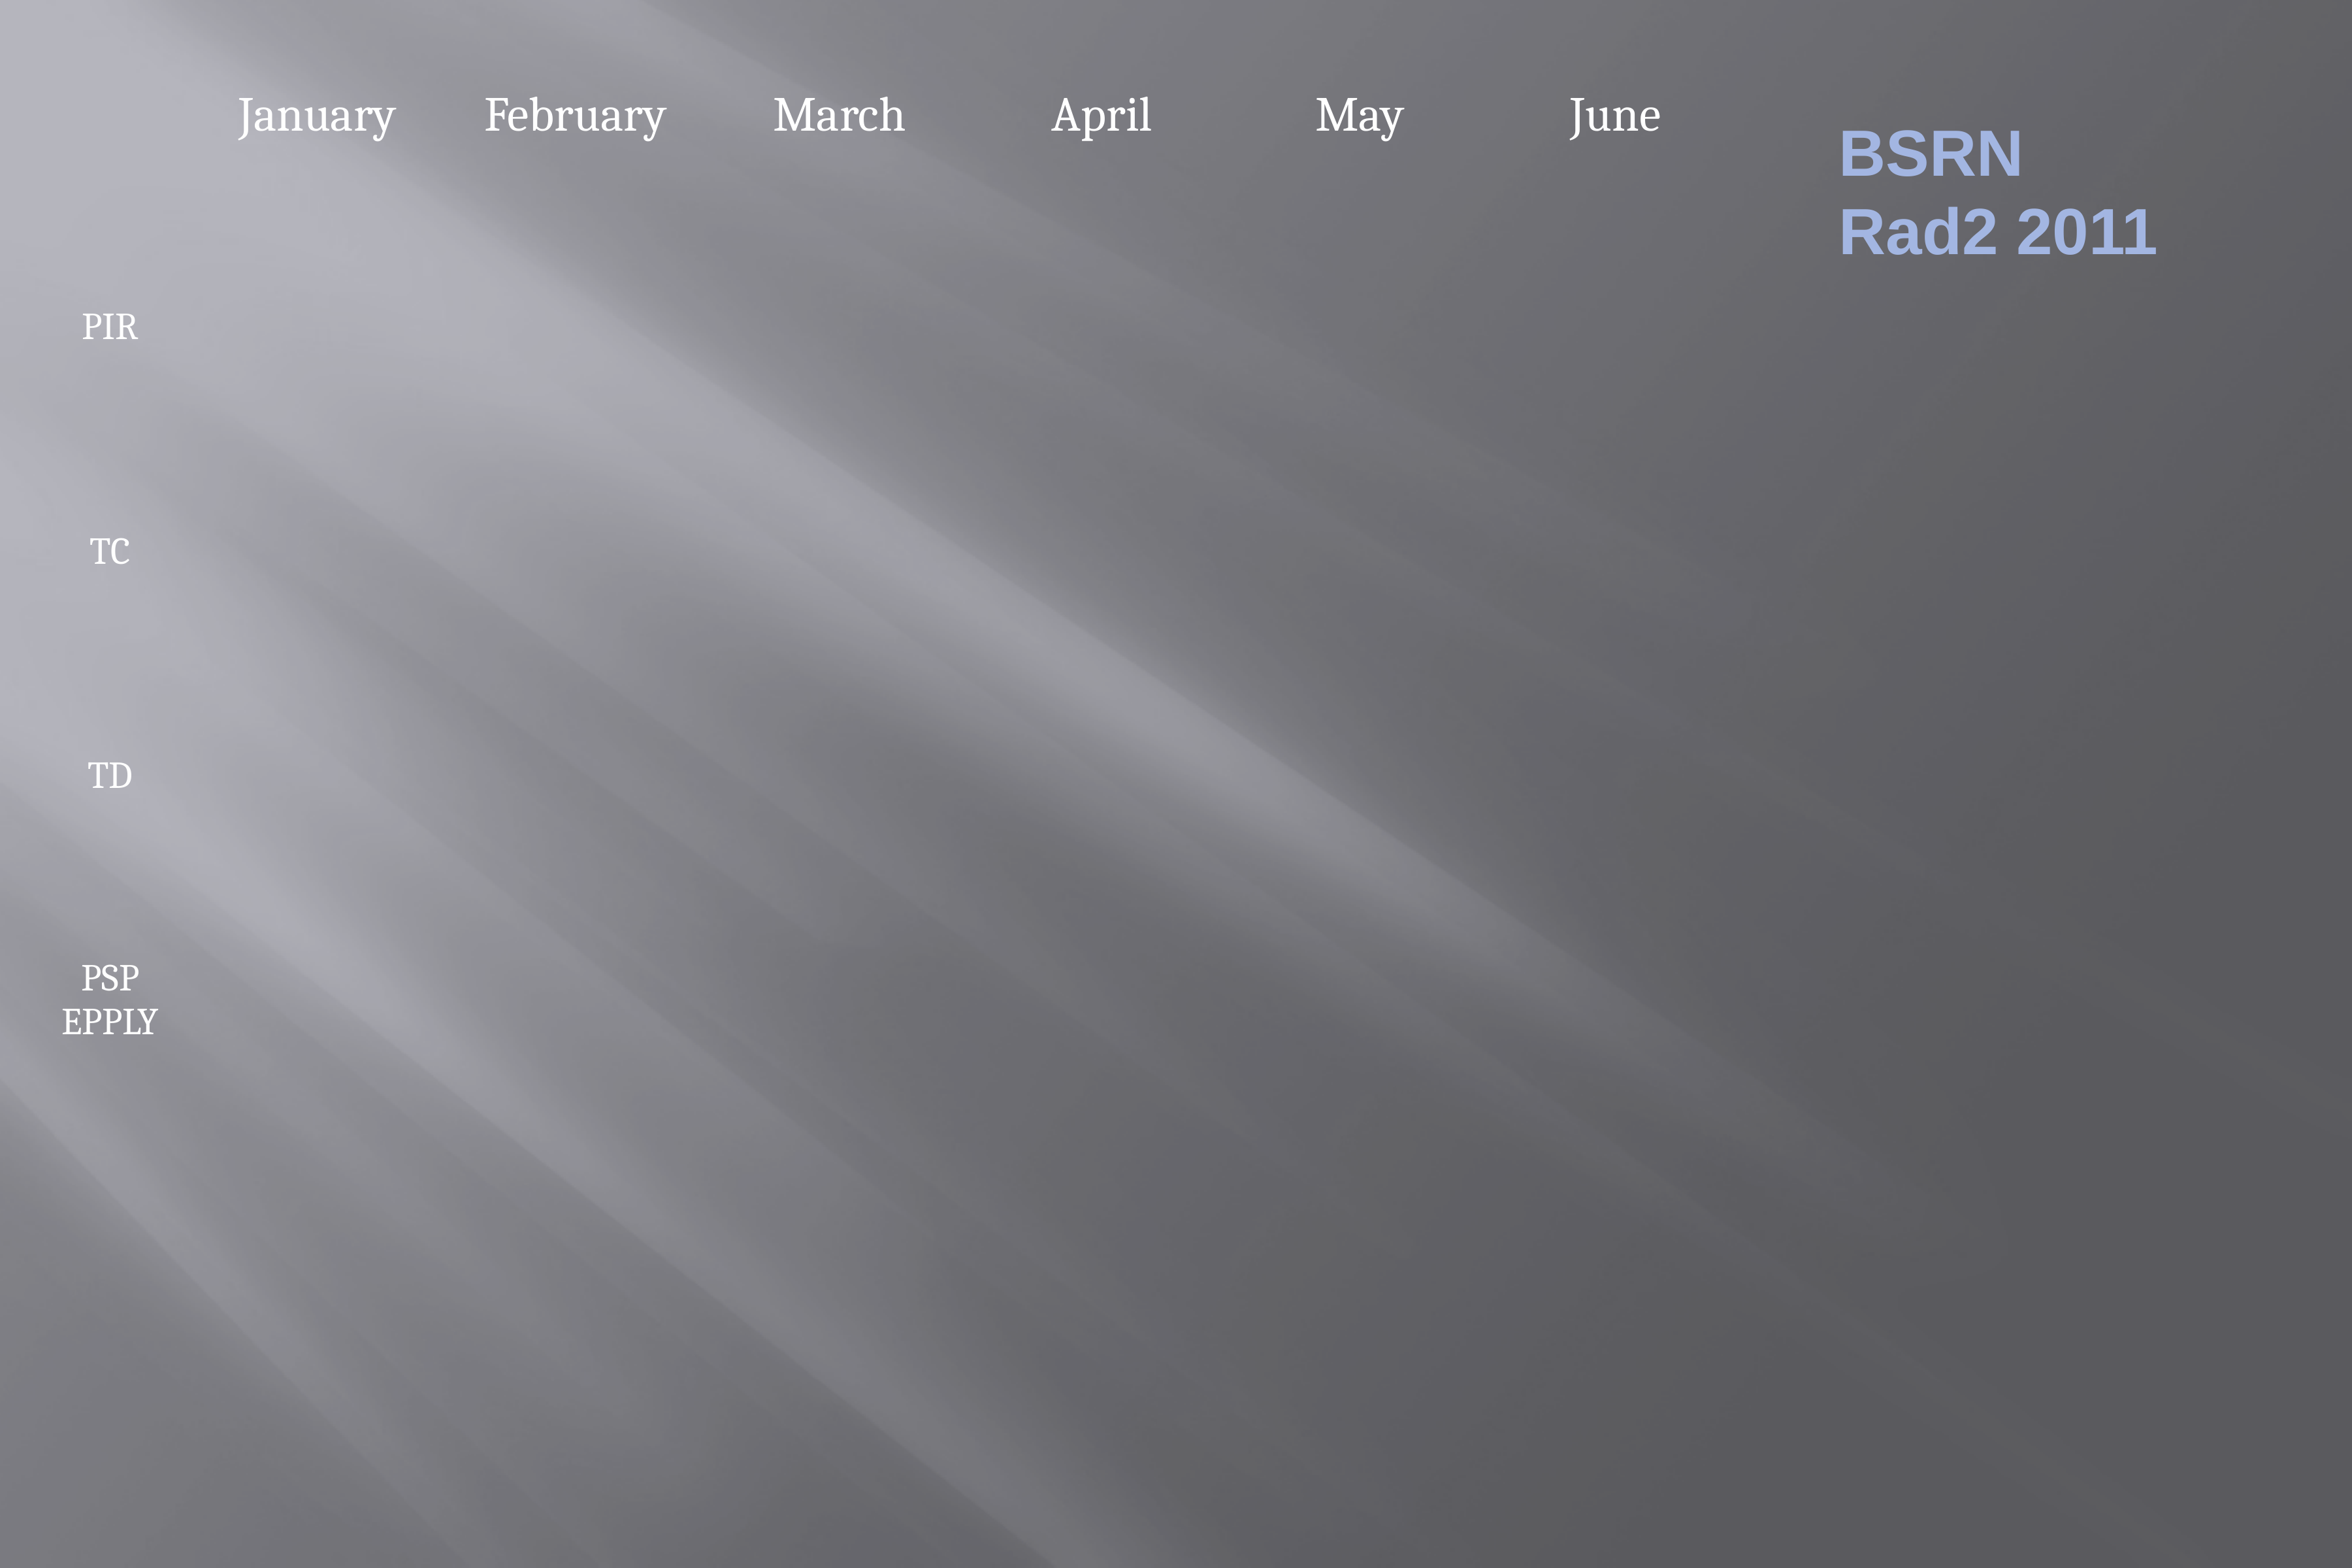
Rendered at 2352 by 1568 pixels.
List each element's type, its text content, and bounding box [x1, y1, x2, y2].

table_header PIR [41, 215, 180, 440]
table_cell PSP EPPLY [41, 889, 180, 1113]
table_cell TC [41, 440, 180, 664]
table_header April [973, 82, 1232, 163]
table_cell TD [41, 664, 180, 889]
text_box BSRN Rad2 2011 [1829, 106, 2181, 273]
table_header June [1488, 82, 1744, 163]
table_header January [191, 82, 445, 163]
table_header May [1232, 82, 1488, 163]
table_header March [707, 82, 973, 163]
table_header February [445, 82, 707, 163]
